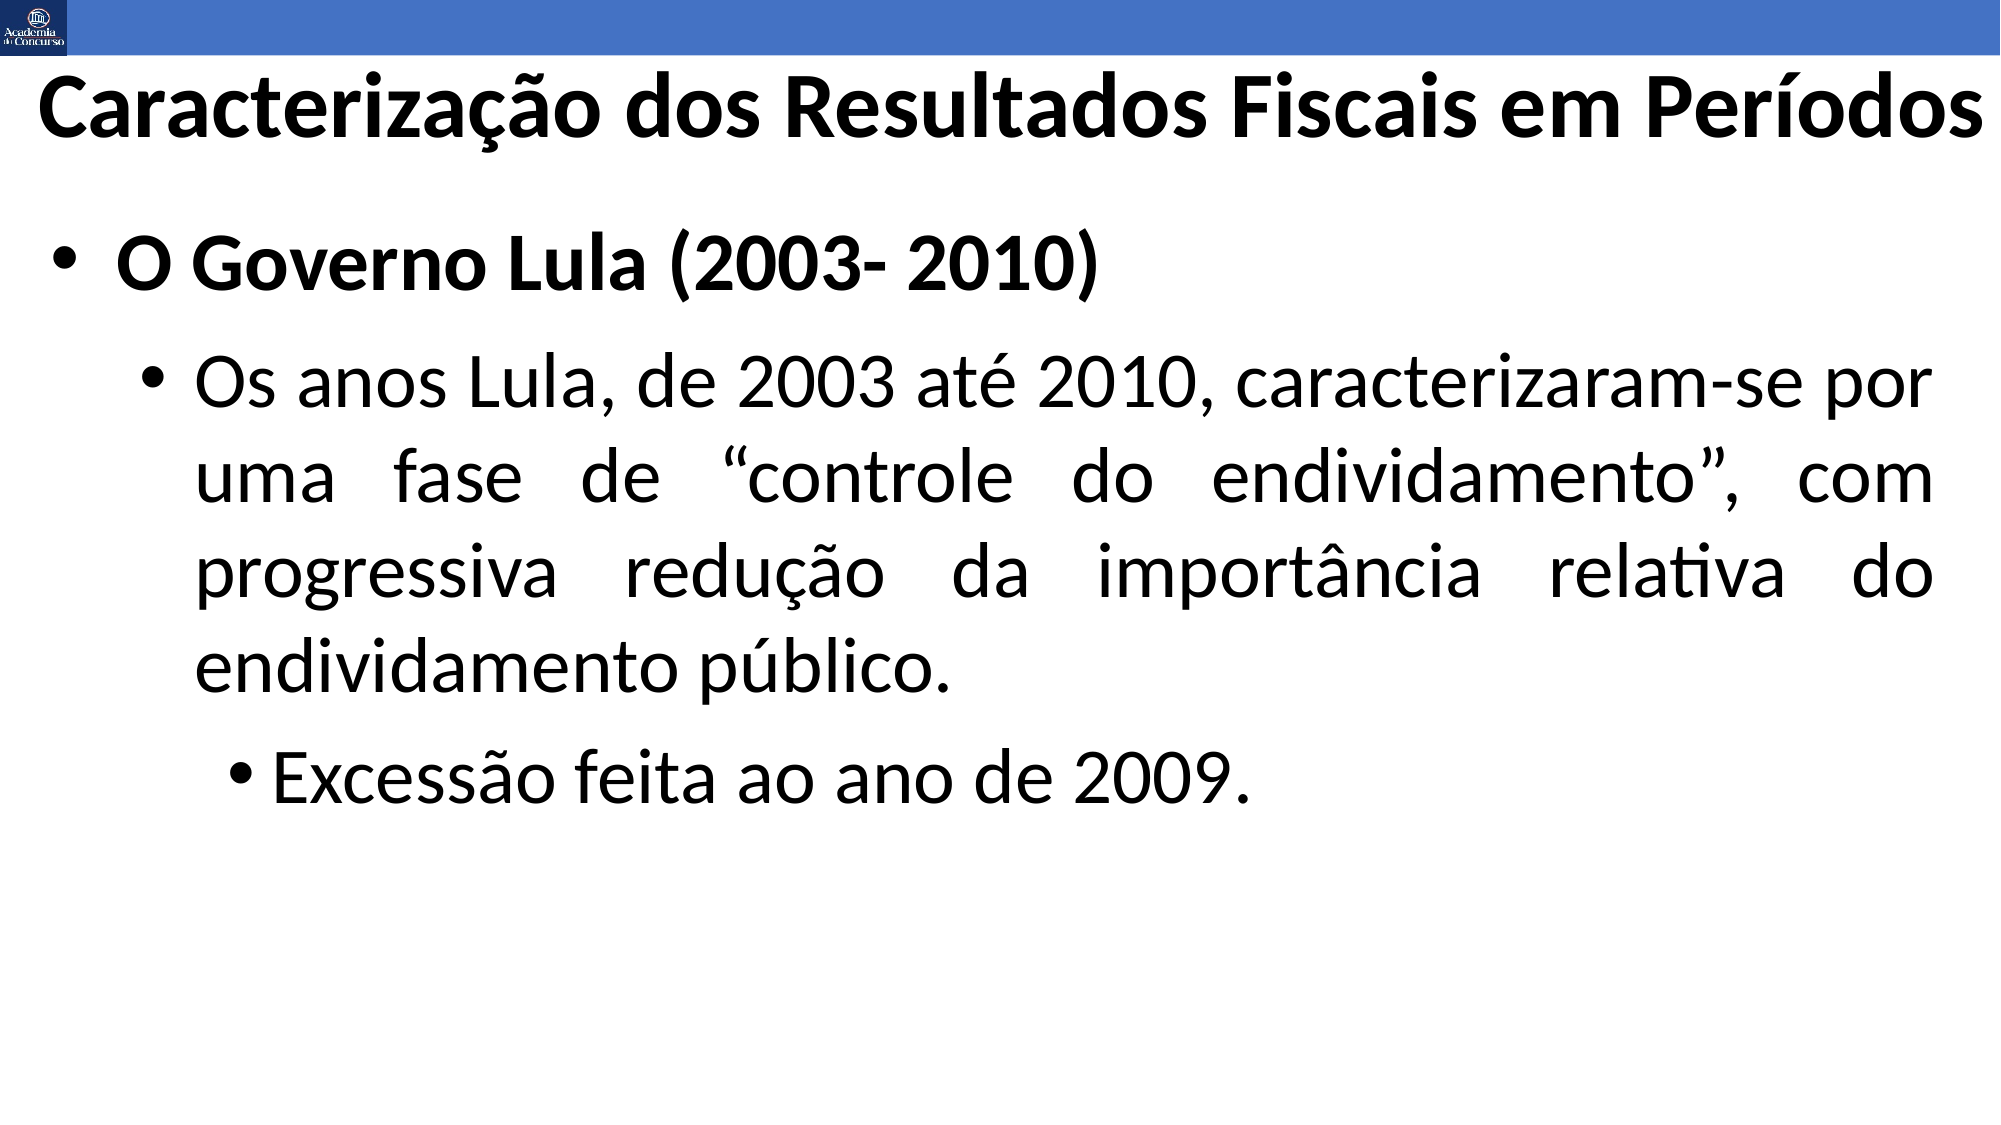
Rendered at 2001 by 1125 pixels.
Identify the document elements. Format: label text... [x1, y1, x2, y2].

picture [0, 0, 67, 56]
list O Governo Lula (2003- 2010) Os anos Lula, de 2003 até 2010, caracterizaram-se por uma fase de “controle do endividamento”, com progressiva redução da importância relativa do endividamento público. Excessão feita ao ano de 2009. [37, 238, 1950, 838]
title Caracterização dos Resultados Fiscais em Períodos [12, 75, 2000, 238]
